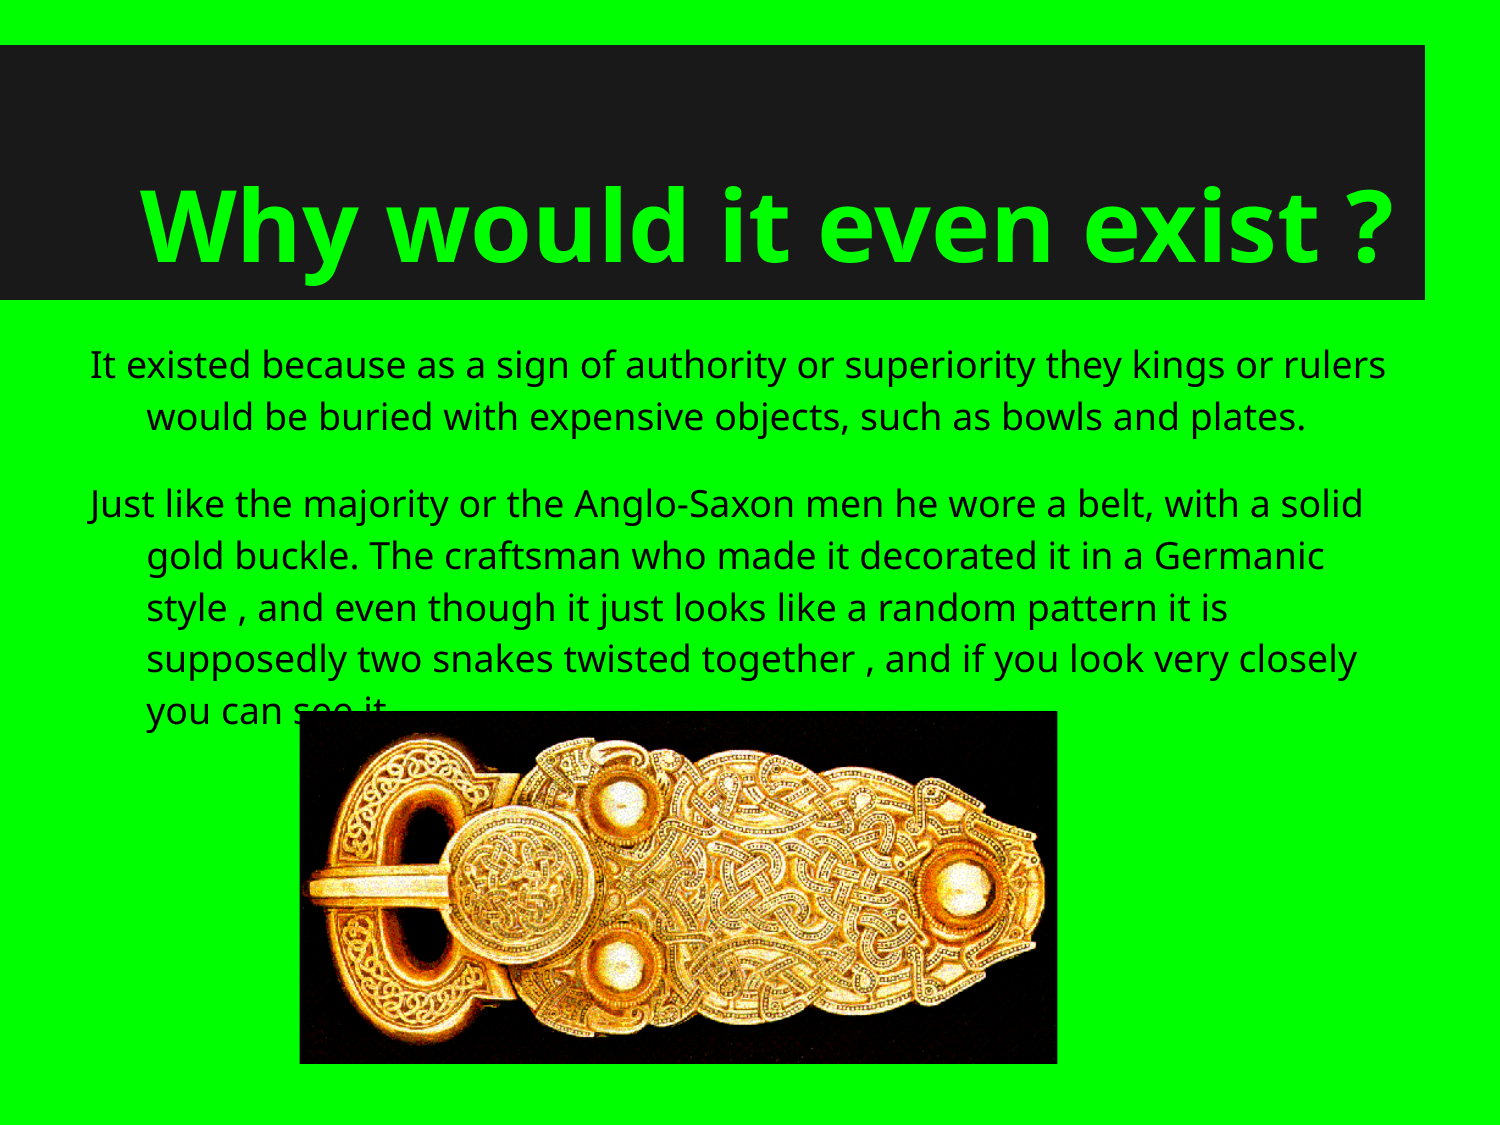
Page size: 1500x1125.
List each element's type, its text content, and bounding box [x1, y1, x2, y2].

text_box [299, 711, 1058, 1064]
title Why would it even exist ? [75, 47, 1425, 297]
list It existed because as a sign of authority or superiority they kings or rulers would be buried with expensive objects, such as bowls and plates. Just like the majority or the Anglo-Saxon men he wore a belt, with a solid gold buckle. The craftsman who made it decorated it in a Germanic style , and even though it just looks like a random pattern it is supposedly two snakes twisted together , and if you look very closely you can see it. [75, 319, 1425, 1078]
